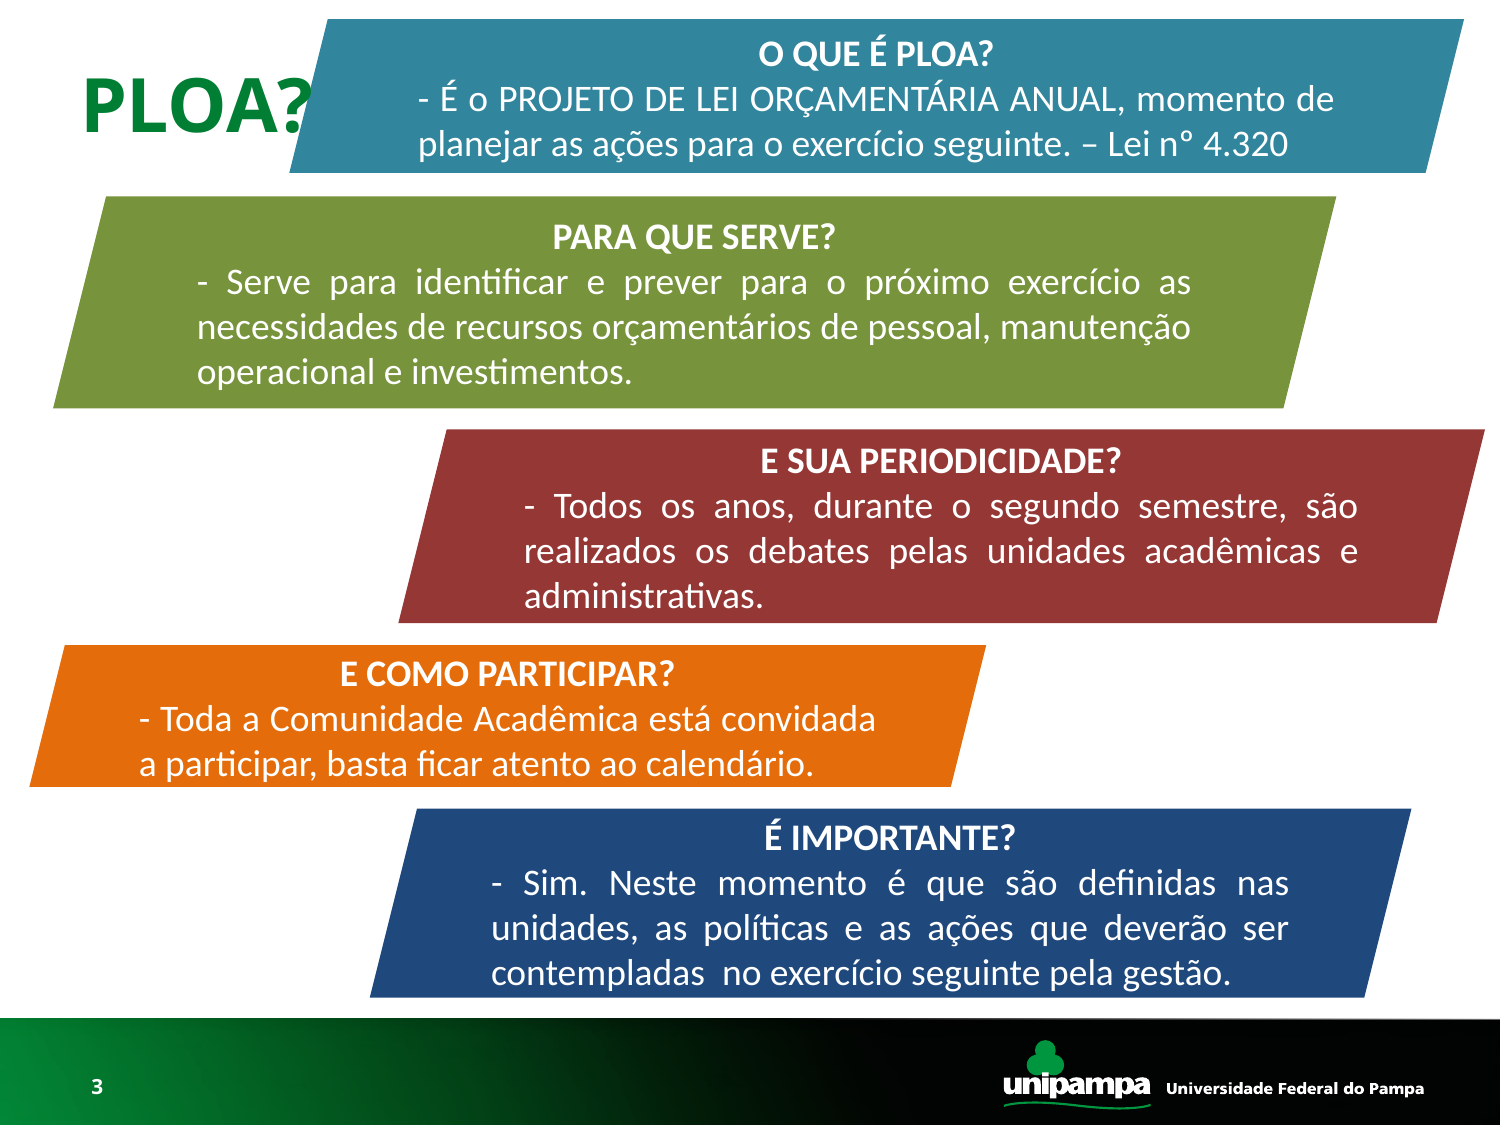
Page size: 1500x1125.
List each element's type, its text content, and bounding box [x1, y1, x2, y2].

text_box E COMO PARTICIPAR? - Toda a Comunidade Acadêmica está convidada a participar, basta ficar atento ao calendário. [27, 643, 989, 789]
text_box É IMPORTANTE? - Sim. Neste momento é que são definidas nas unidades, as políticas e as ações que deverão ser contempladas no exercício seguinte pela gestão. [367, 806, 1414, 1000]
text_box PARA QUE SERVE? - Serve para identificar e prever para o próximo exercício as necessidades de recursos orçamentários de pessoal, manutenção operacional e investimentos. [51, 194, 1339, 411]
text_box E SUA PERIODICIDADE? - Todos os anos, durante o segundo semestre, são realizados os debates pelas unidades acadêmicas e administrativas. [396, 427, 1488, 626]
text_box O QUE É PLOA? - É o PROJETO DE LEI ORÇAMENTÁRIA ANUAL, momento de planejar as ações para o exercício seguinte. – Lei nº 4.320 [351, 16, 1467, 175]
picture [0, 1018, 1500, 1125]
title PLOA? [64, 8, 351, 197]
